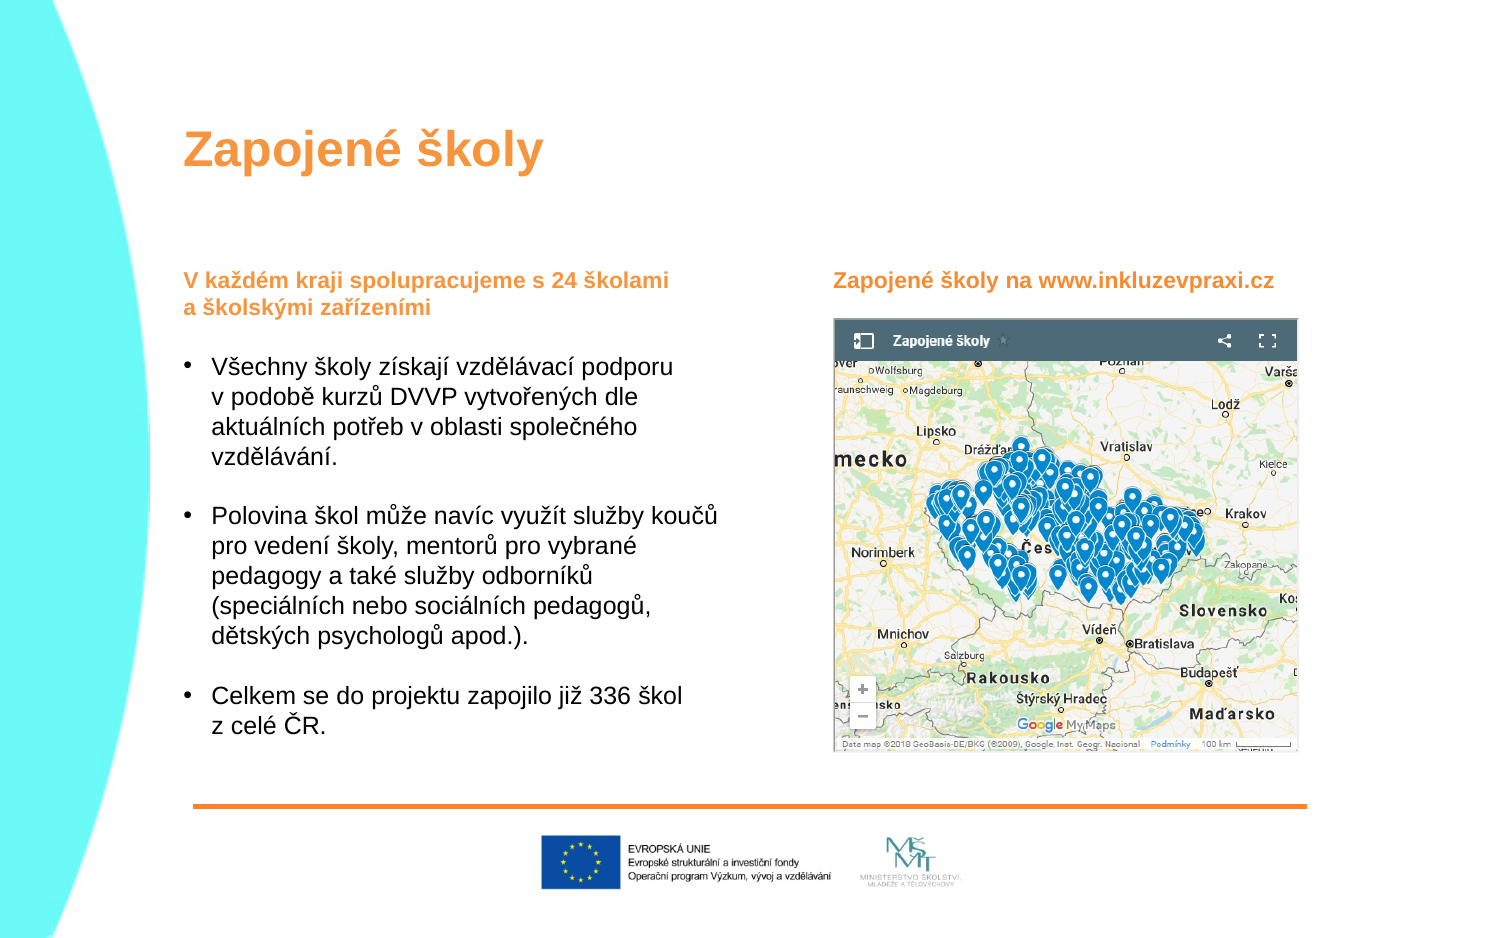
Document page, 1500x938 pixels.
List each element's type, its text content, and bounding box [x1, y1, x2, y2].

picture [193, 804, 1307, 809]
title Zapojené školy [175, 46, 1220, 247]
text_box Zapojené školy na www.inkluzevpraxi.cz [825, 257, 1301, 301]
picture [538, 833, 962, 891]
text_box V každém kraji spolupracujeme s 24 školami a školskými zařízeními Všechny školy získají vzdělávací podporu v podobě kurzů DVVP vytvořených dle aktuálních potřeb v oblasti společného vzdělávání. Polovina škol může navíc využít služby koučů pro vedení školy, mentorů pro vybrané pedagogy a také služby odborníků (speciálních nebo sociálních pedagogů, dětských psychologů apod.). Celkem se do projektu zapojilo již 336 škol z celé ČR. [175, 257, 727, 747]
picture [0, 0, 151, 938]
text_box [750, 257, 1301, 309]
picture [825, 312, 1301, 753]
